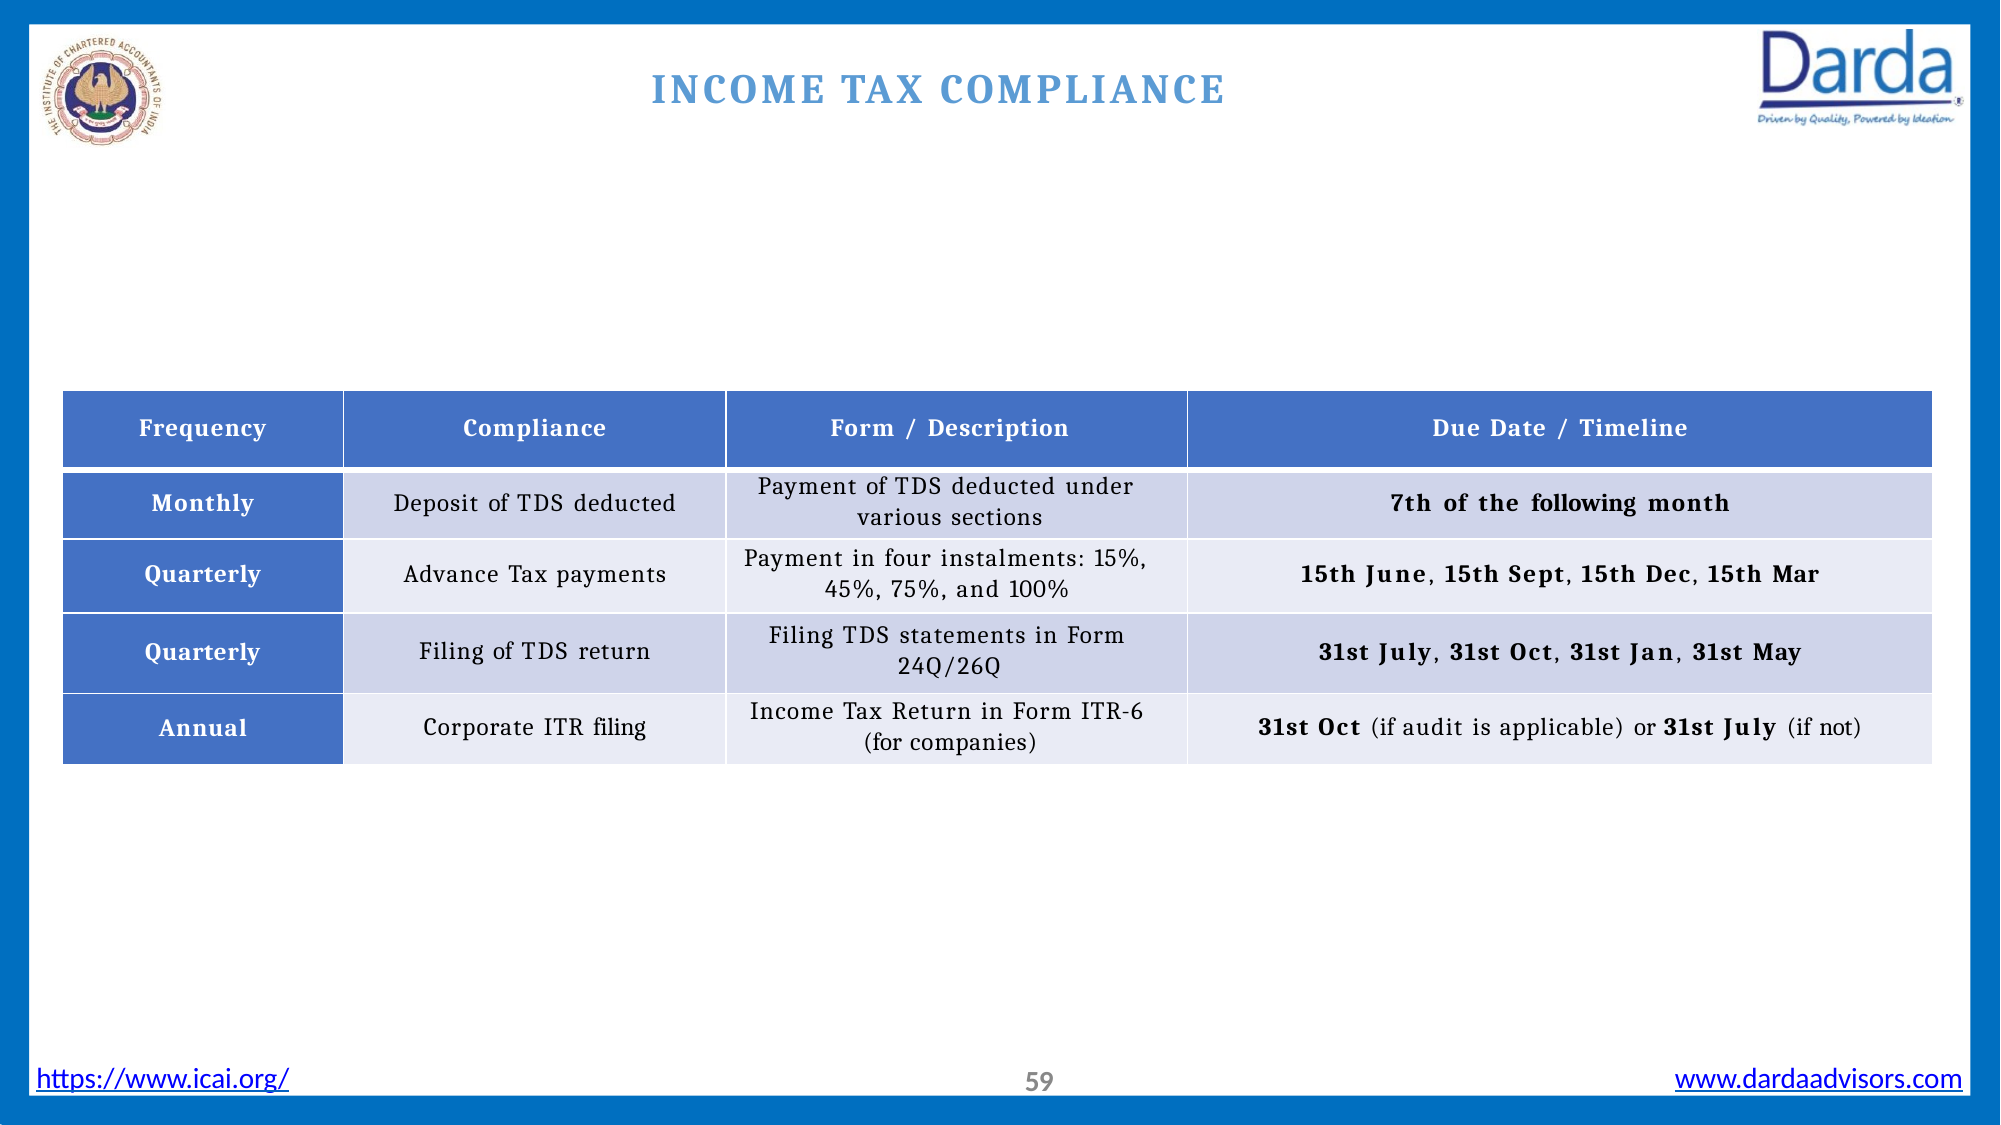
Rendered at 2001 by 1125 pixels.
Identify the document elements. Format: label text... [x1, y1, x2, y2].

table_header Due Date / Timeline [1188, 391, 1932, 467]
table_cell 15th June, 15th Sept, 15th Dec, 15th Mar [1188, 540, 1932, 612]
table_cell Advance Tax payments [344, 540, 725, 612]
table_cell 7th of the following month [1188, 473, 1932, 538]
table_cell Annual [63, 694, 343, 764]
picture [39, 26, 166, 148]
table_header Compliance [344, 391, 725, 467]
table_cell Quarterly [63, 614, 343, 693]
table_cell Payment of TDS deducted under various sections [727, 473, 1187, 538]
table_header Frequency [63, 391, 343, 467]
table_cell Quarterly [63, 540, 343, 612]
table_cell Payment in four instalments: 15%, 45%, 75%, and 100% [727, 540, 1187, 612]
title INCOME TAX COMPLIANCE [215, 37, 1712, 250]
table_header Form / Description [727, 391, 1187, 467]
table_cell 31st July, 31st Oct, 31st Jan, 31st May [1188, 614, 1932, 693]
slide_number 57 [992, 1066, 1063, 1125]
table_cell Deposit of TDS deducted [344, 473, 725, 538]
table_cell Filing TDS statements in Form 24Q/26Q [727, 614, 1187, 693]
table_cell Filing of TDS return [344, 614, 725, 693]
table_cell Income Tax Return in Form ITR-6 (for companies) [727, 694, 1187, 764]
table_cell Monthly [63, 473, 343, 538]
text_box https://www.icai.org/ [34, 1064, 297, 1095]
table_cell 31st Oct (if audit is applicable) or 31st July (if not) [1188, 694, 1932, 764]
picture [1757, 29, 1965, 127]
table_cell Corporate ITR filing [344, 694, 725, 764]
text_box www.dardaadvisors.com [1672, 1064, 1970, 1095]
